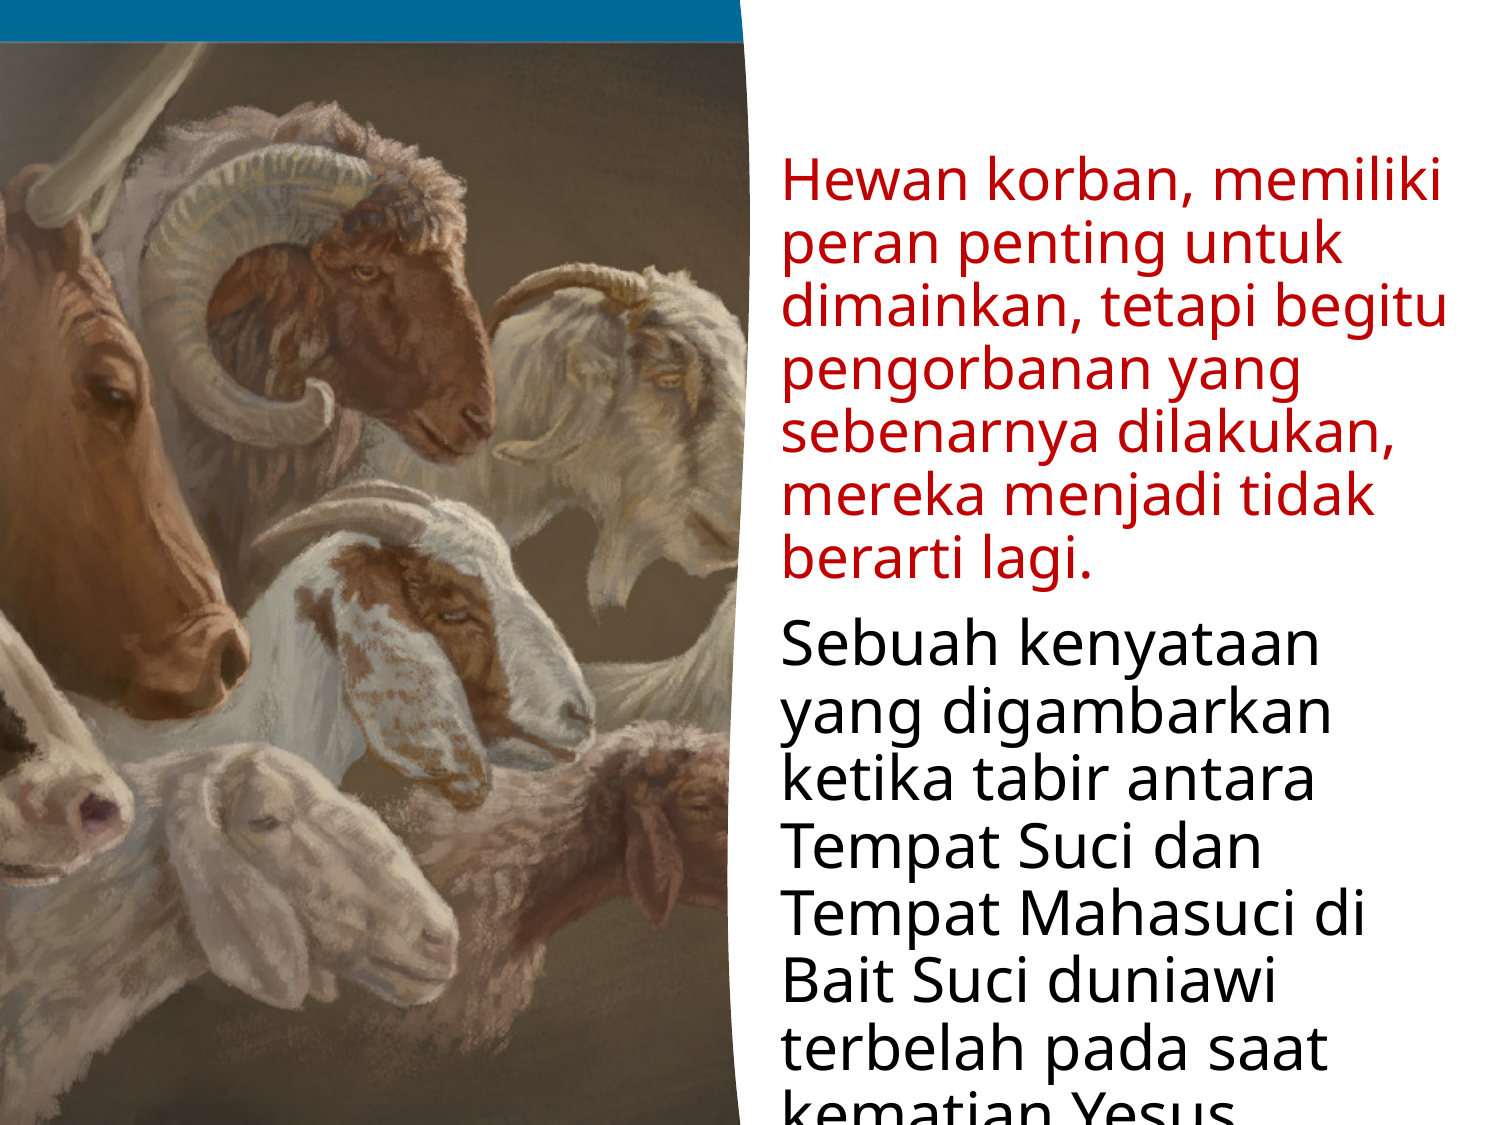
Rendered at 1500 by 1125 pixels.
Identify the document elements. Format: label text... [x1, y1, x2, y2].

picture [0, 0, 751, 1125]
list Hewan korban, memiliki peran penting untuk dimainkan, tetapi begitu pengorbanan yang sebenarnya dilakukan, mereka menjadi tidak berarti lagi. Sebuah kenyataan yang digambarkan ketika tabir antara Tempat Suci dan Tempat Mahasuci di Bait Suci duniawi terbelah pada saat kematian Yesus. [765, 142, 1475, 1030]
